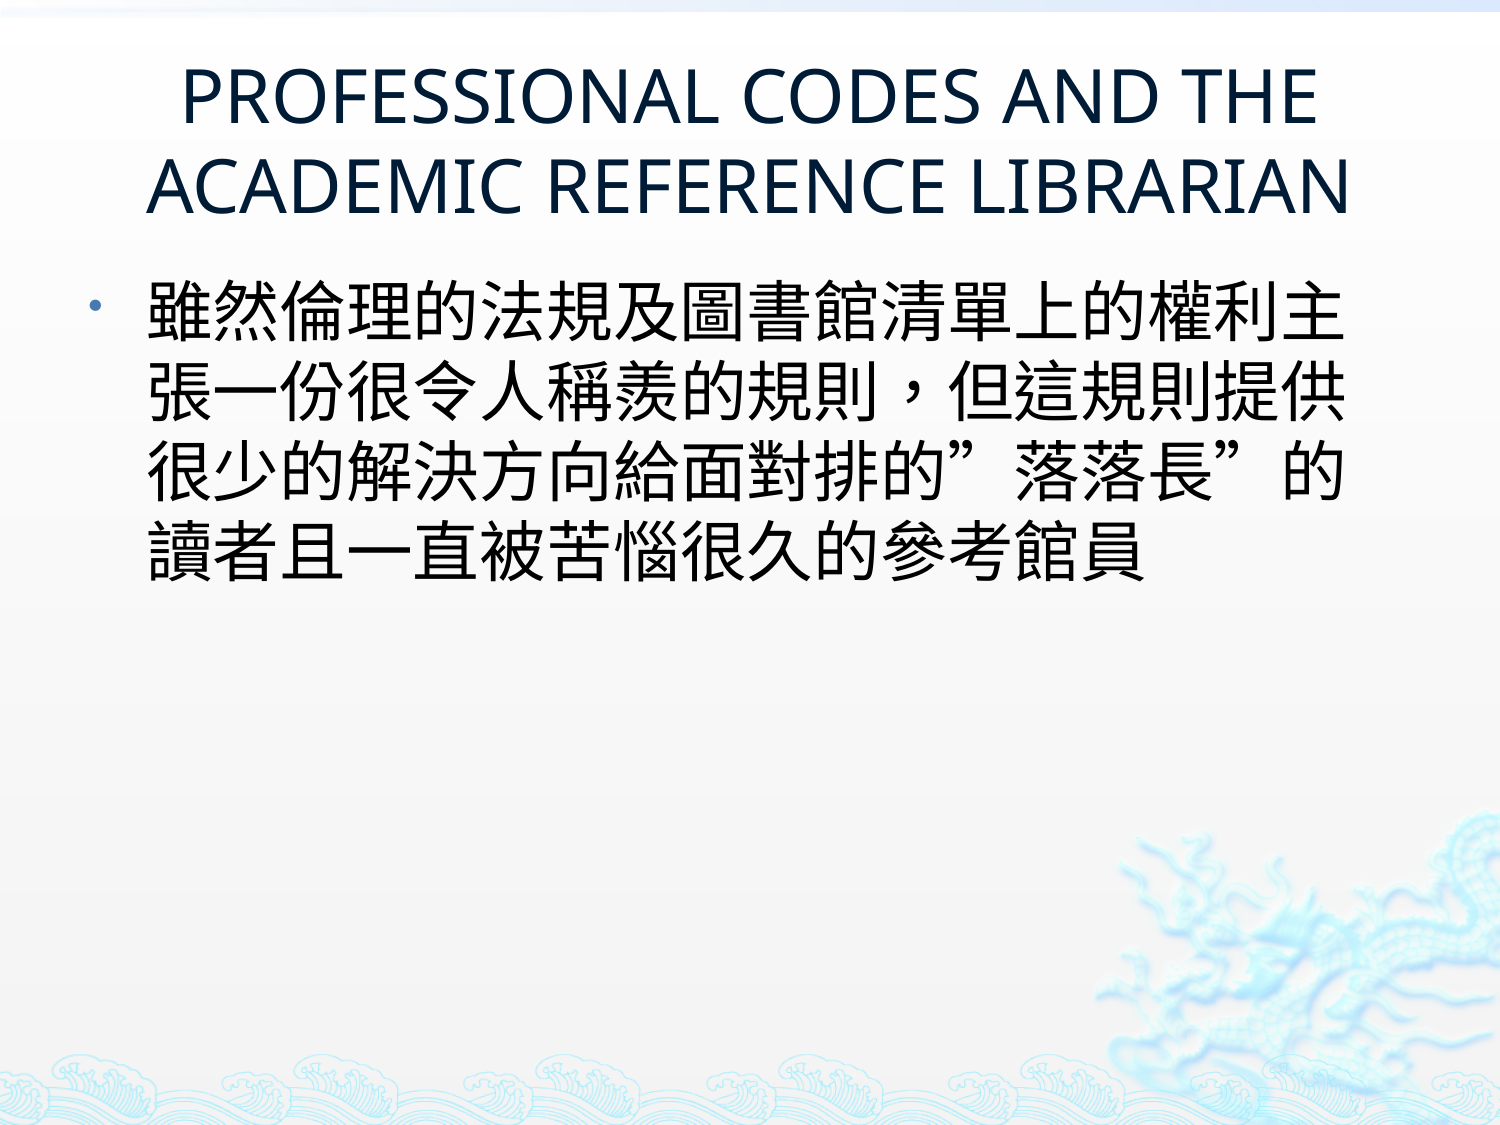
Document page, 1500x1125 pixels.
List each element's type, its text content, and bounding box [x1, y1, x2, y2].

title PROFESSIONAL CODES AND THE ACADEMIC REFERENCE LIBRARIAN [75, 45, 1425, 233]
list 雖然倫理的法規及圖書館清單上的權利主張一份很令人稱羨的規則，但這規則提供很少的解決方向給面對排的”落落長”的讀者且一直被苦惱很久的參考館員 [75, 262, 1425, 1005]
